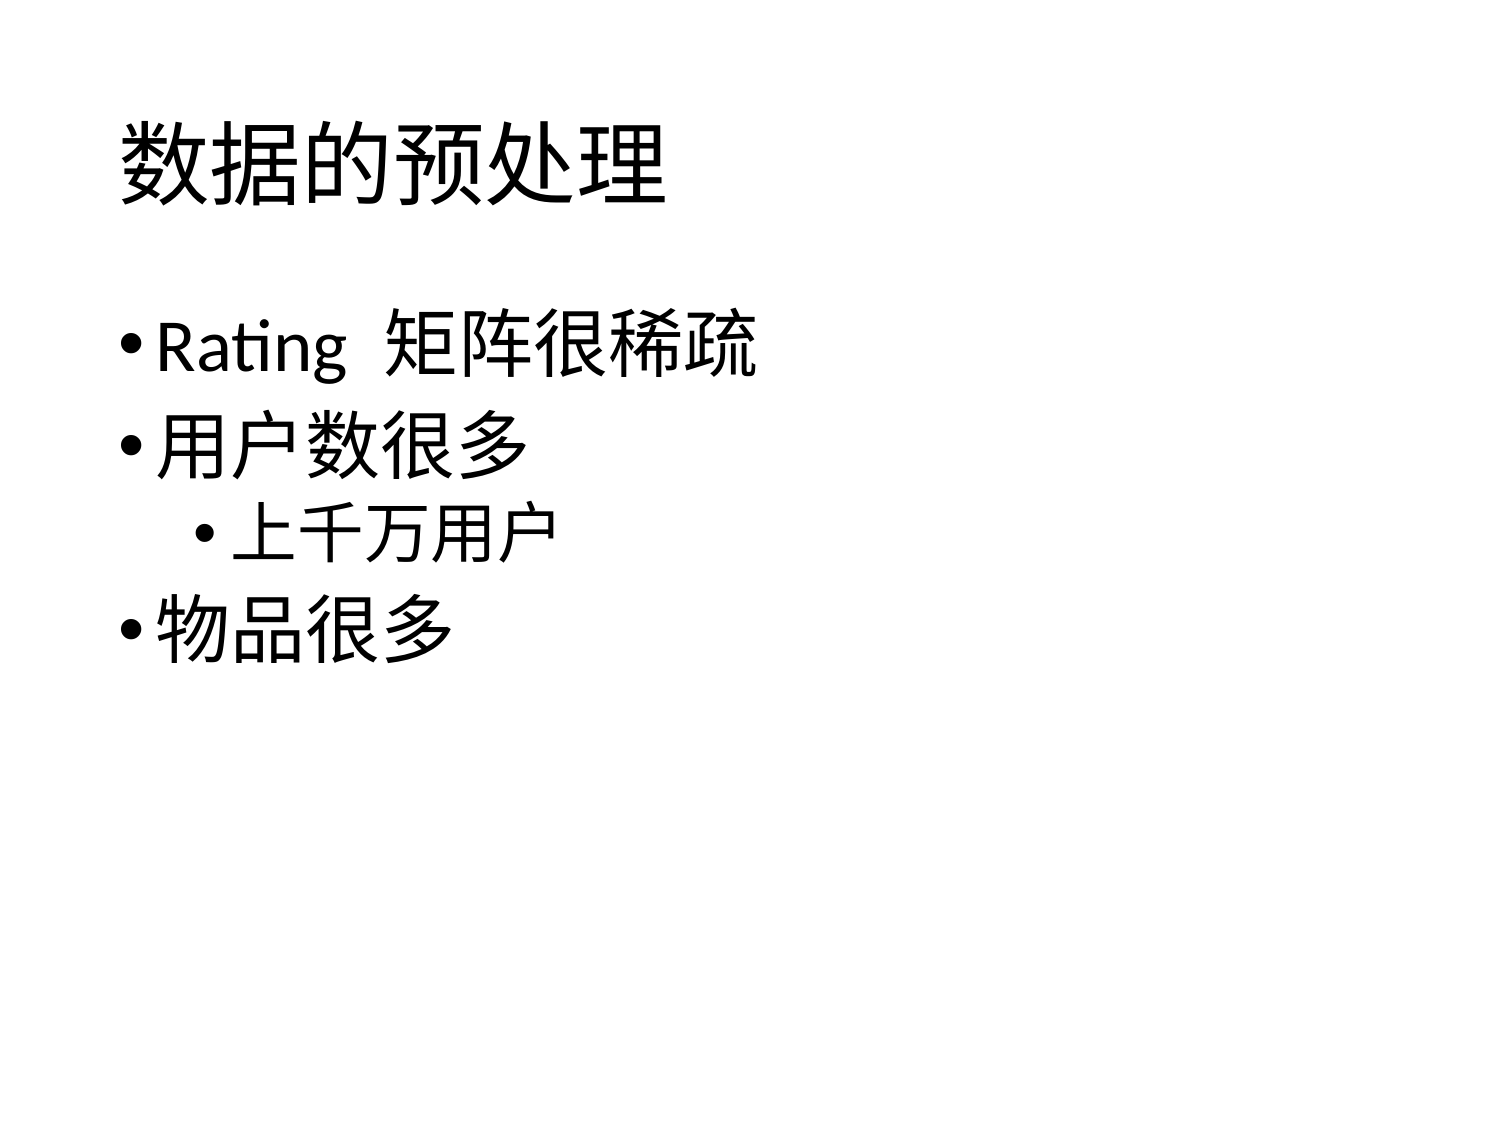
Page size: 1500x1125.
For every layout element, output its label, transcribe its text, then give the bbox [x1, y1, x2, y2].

title 数据的预处理 [103, 59, 1397, 278]
list Rating 矩阵很稀疏 用户数很多 上千万用户 物品很多 [103, 299, 1397, 1014]
